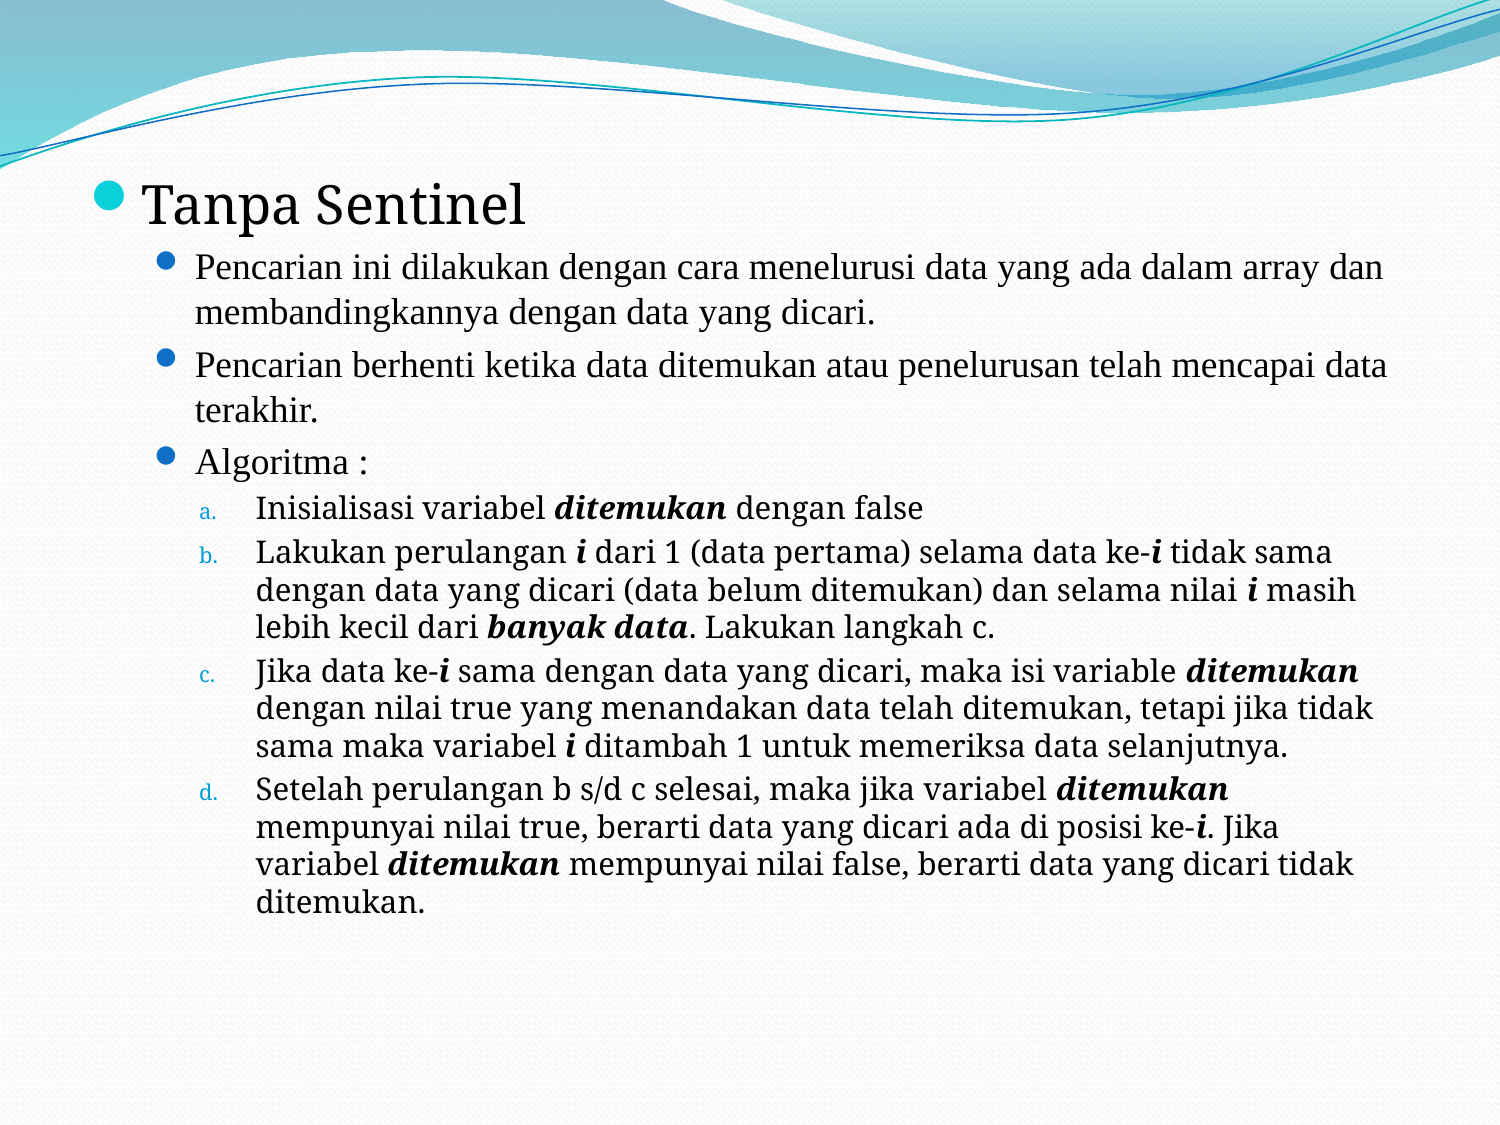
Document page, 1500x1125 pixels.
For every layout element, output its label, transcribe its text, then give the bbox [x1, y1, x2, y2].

list Tanpa Sentinel Pencarian ini dilakukan dengan cara menelurusi data yang ada dalam array dan membandingkannya dengan data yang dicari. Pencarian berhenti ketika data ditemukan atau penelurusan telah mencapai data terakhir. Algoritma : Inisialisasi variabel ditemukan dengan false Lakukan perulangan i dari 1 (data pertama) selama data ke-i tidak sama dengan data yang dicari (data belum ditemukan) dan selama nilai i masih lebih kecil dari banyak data. Lakukan langkah c. Jika data ke-i sama dengan data yang dicari, maka isi variable ditemukan dengan nilai true yang menandakan data telah ditemukan, tetapi jika tidak sama maka variabel i ditambah 1 untuk memeriksa data selanjutnya. Setelah perulangan b s/d c selesai, maka jika variabel ditemukan mempunyai nilai true, berarti data yang dicari ada di posisi ke-i. Jika variabel ditemukan mempunyai nilai false, berarti data yang dicari tidak ditemukan. [75, 162, 1425, 1038]
